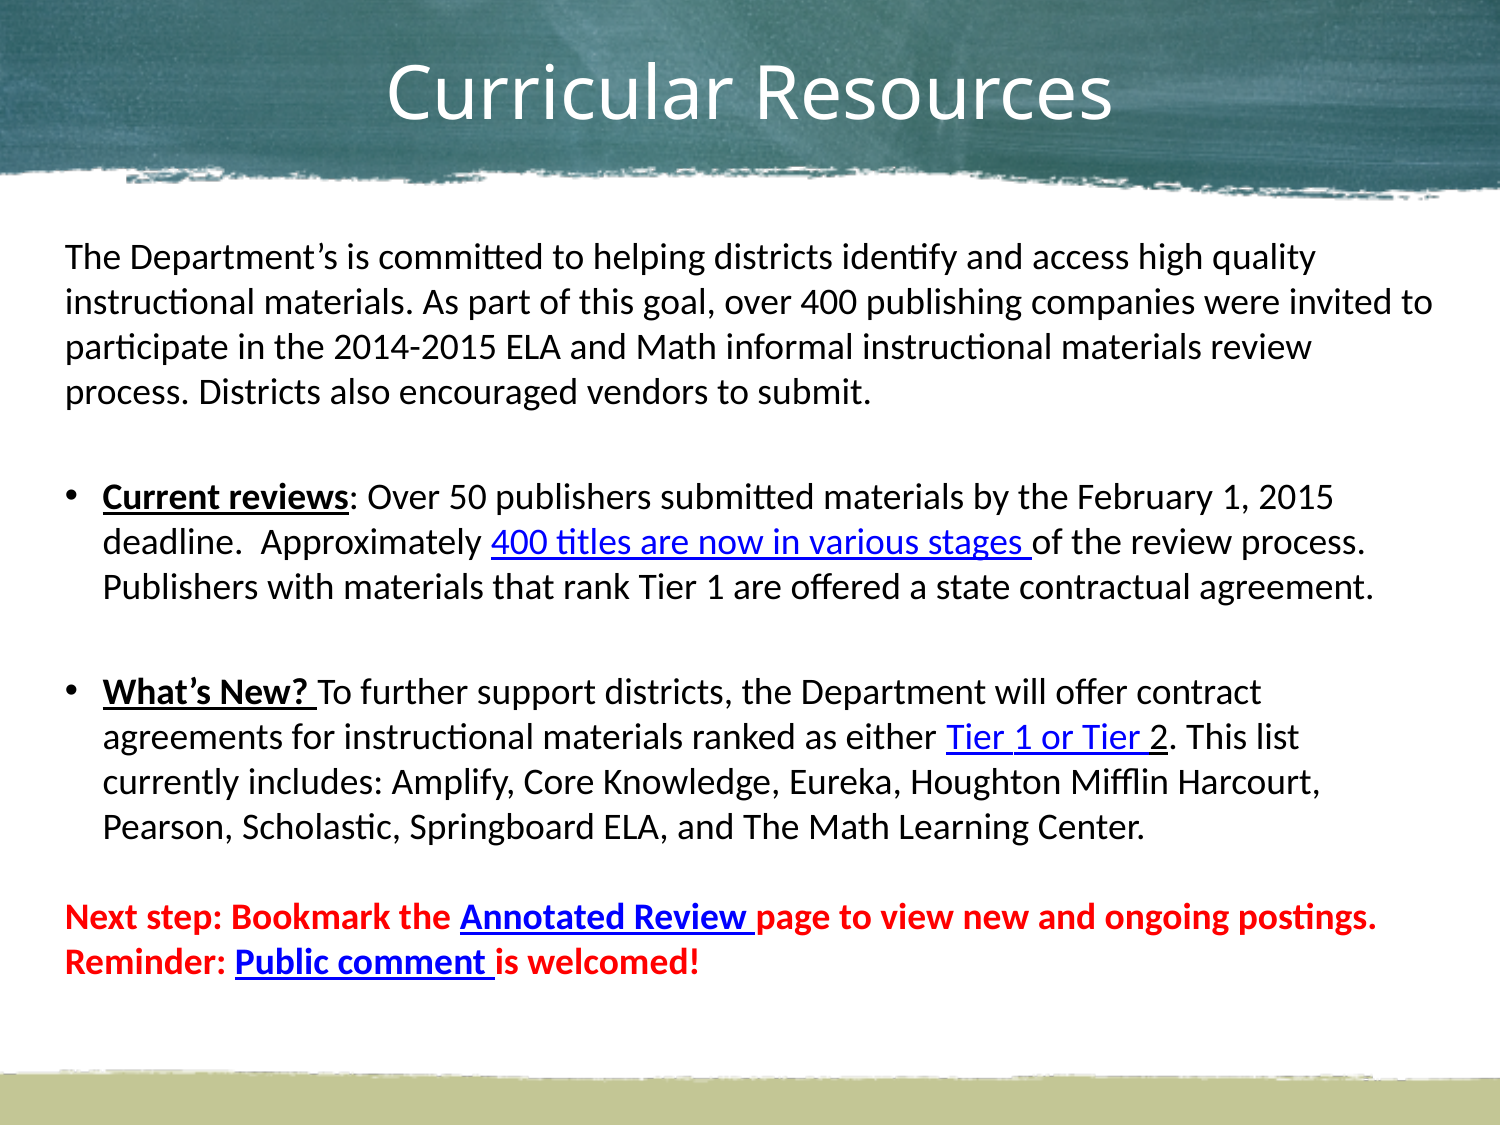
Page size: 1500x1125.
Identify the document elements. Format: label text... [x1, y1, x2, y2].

picture [0, 0, 1500, 209]
title Curricular Resources [75, 37, 1425, 224]
text_box The Department’s is committed to helping districts identify and access high quality instructional materials. As part of this goal, over 400 publishing companies were invited to participate in the 2014-2015 ELA and Math informal instructional materials review process. Districts also encouraged vendors to submit. Current reviews: Over 50 publishers submitted materials by the February 1, 2015 deadline. Approximately 400 titles are now in various stages of the review process. Publishers with materials that rank Tier 1 are offered a state contractual agreement. What’s New? To further support districts, the Department will offer contract agreements for instructional materials ranked as either Tier 1 or Tier 2. This list currently includes: Amplify, Core Knowledge, Eureka, Houghton Mifflin Harcourt, Pearson, Scholastic, Springboard ELA, and The Math Learning Center. Next step: Bookmark the Annotated Review page to view new and ongoing postings. Reminder: Public comment is welcomed! [50, 224, 1450, 1113]
picture [0, 1062, 1500, 1125]
